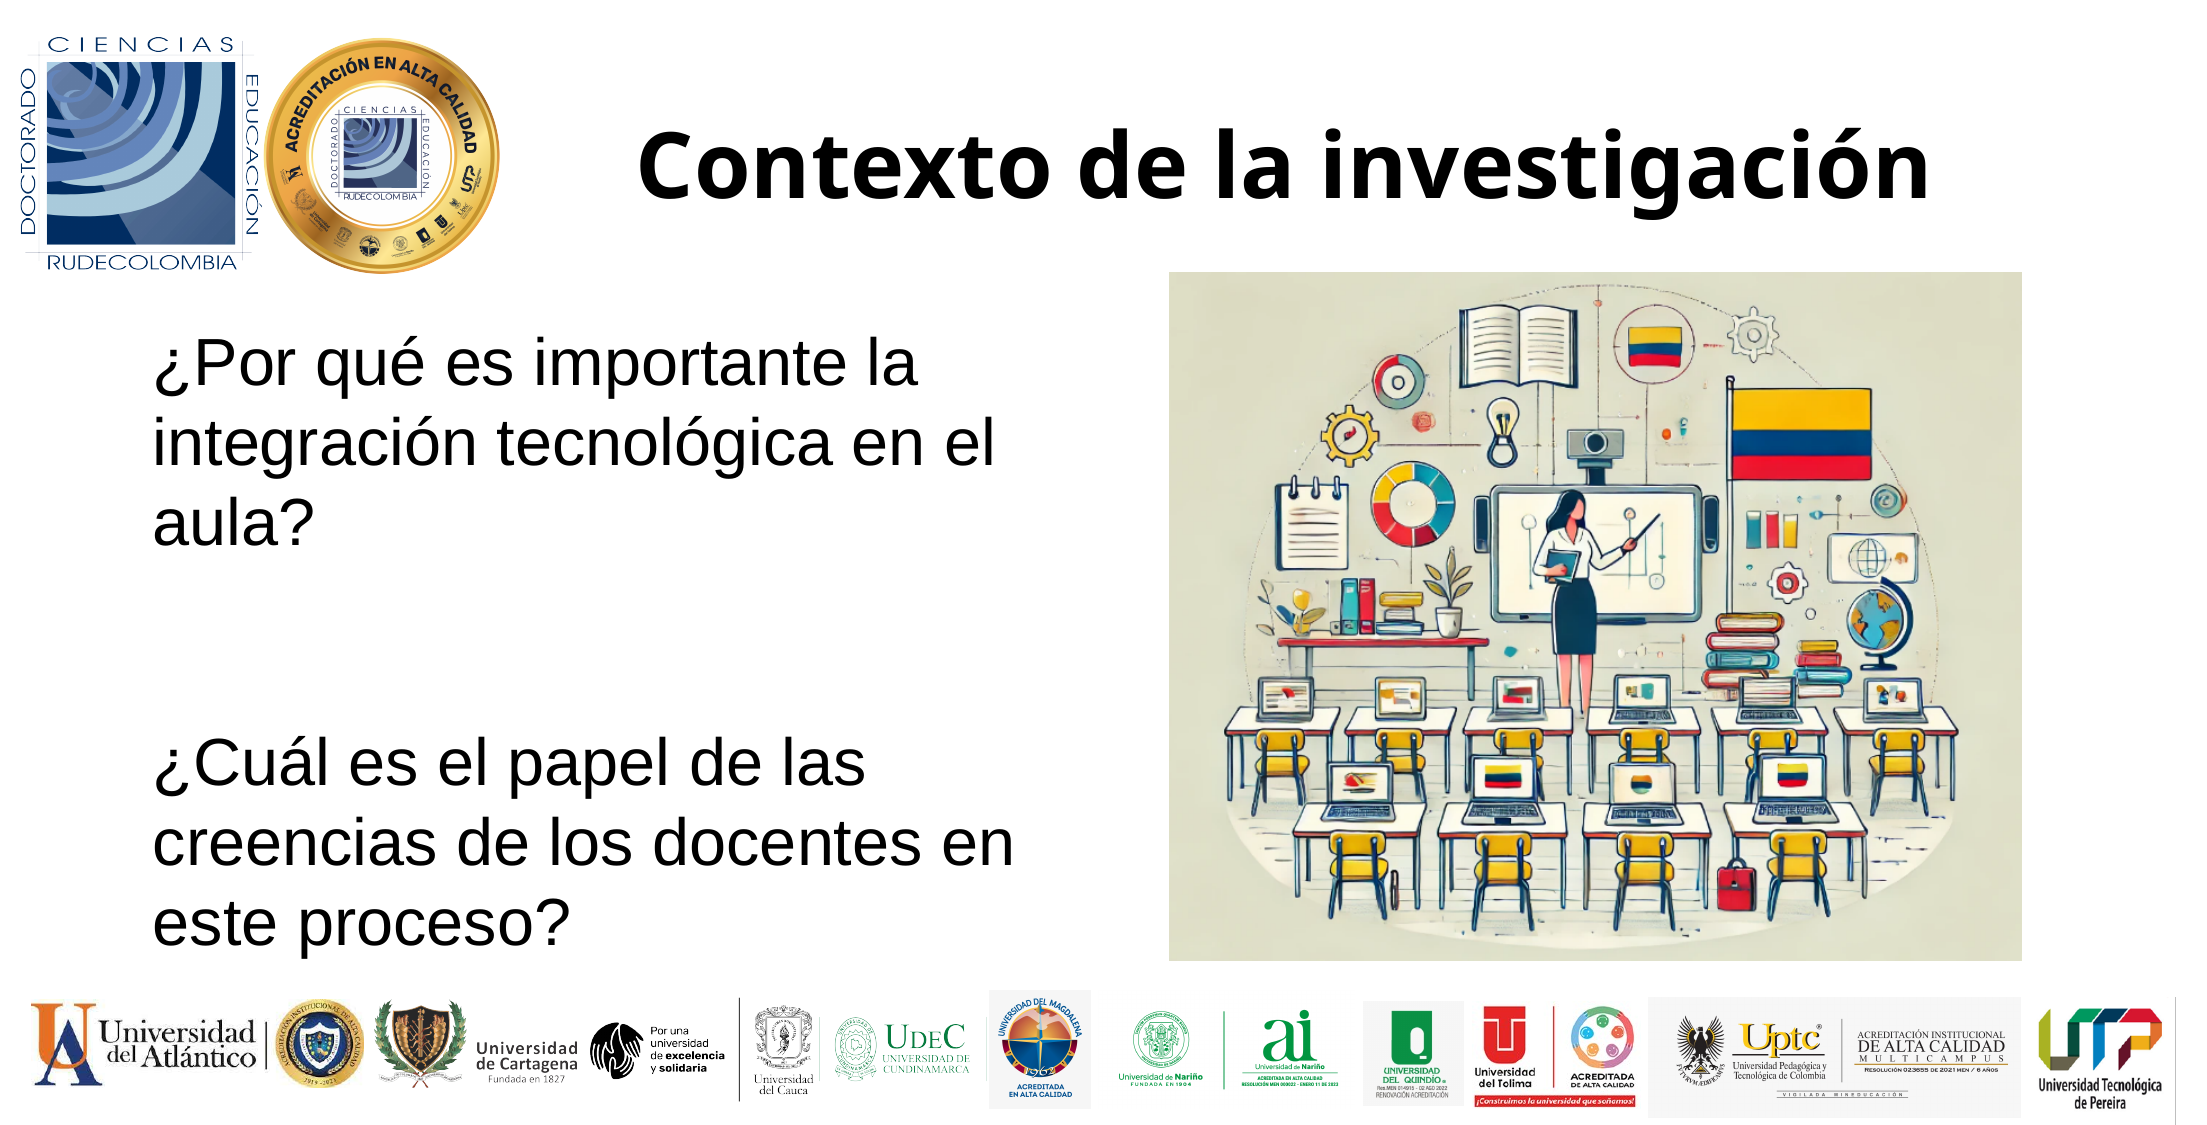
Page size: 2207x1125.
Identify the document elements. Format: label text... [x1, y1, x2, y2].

title Contexto de la investigación [514, 59, 2056, 278]
picture [1168, 271, 2022, 961]
picture [11, 36, 501, 274]
list ¿Por qué es importante la integración tecnológica en el aula? ¿Cuál es el papel de las creencias de los docentes en este proceso? [137, 266, 1104, 967]
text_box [30, 990, 2176, 1125]
